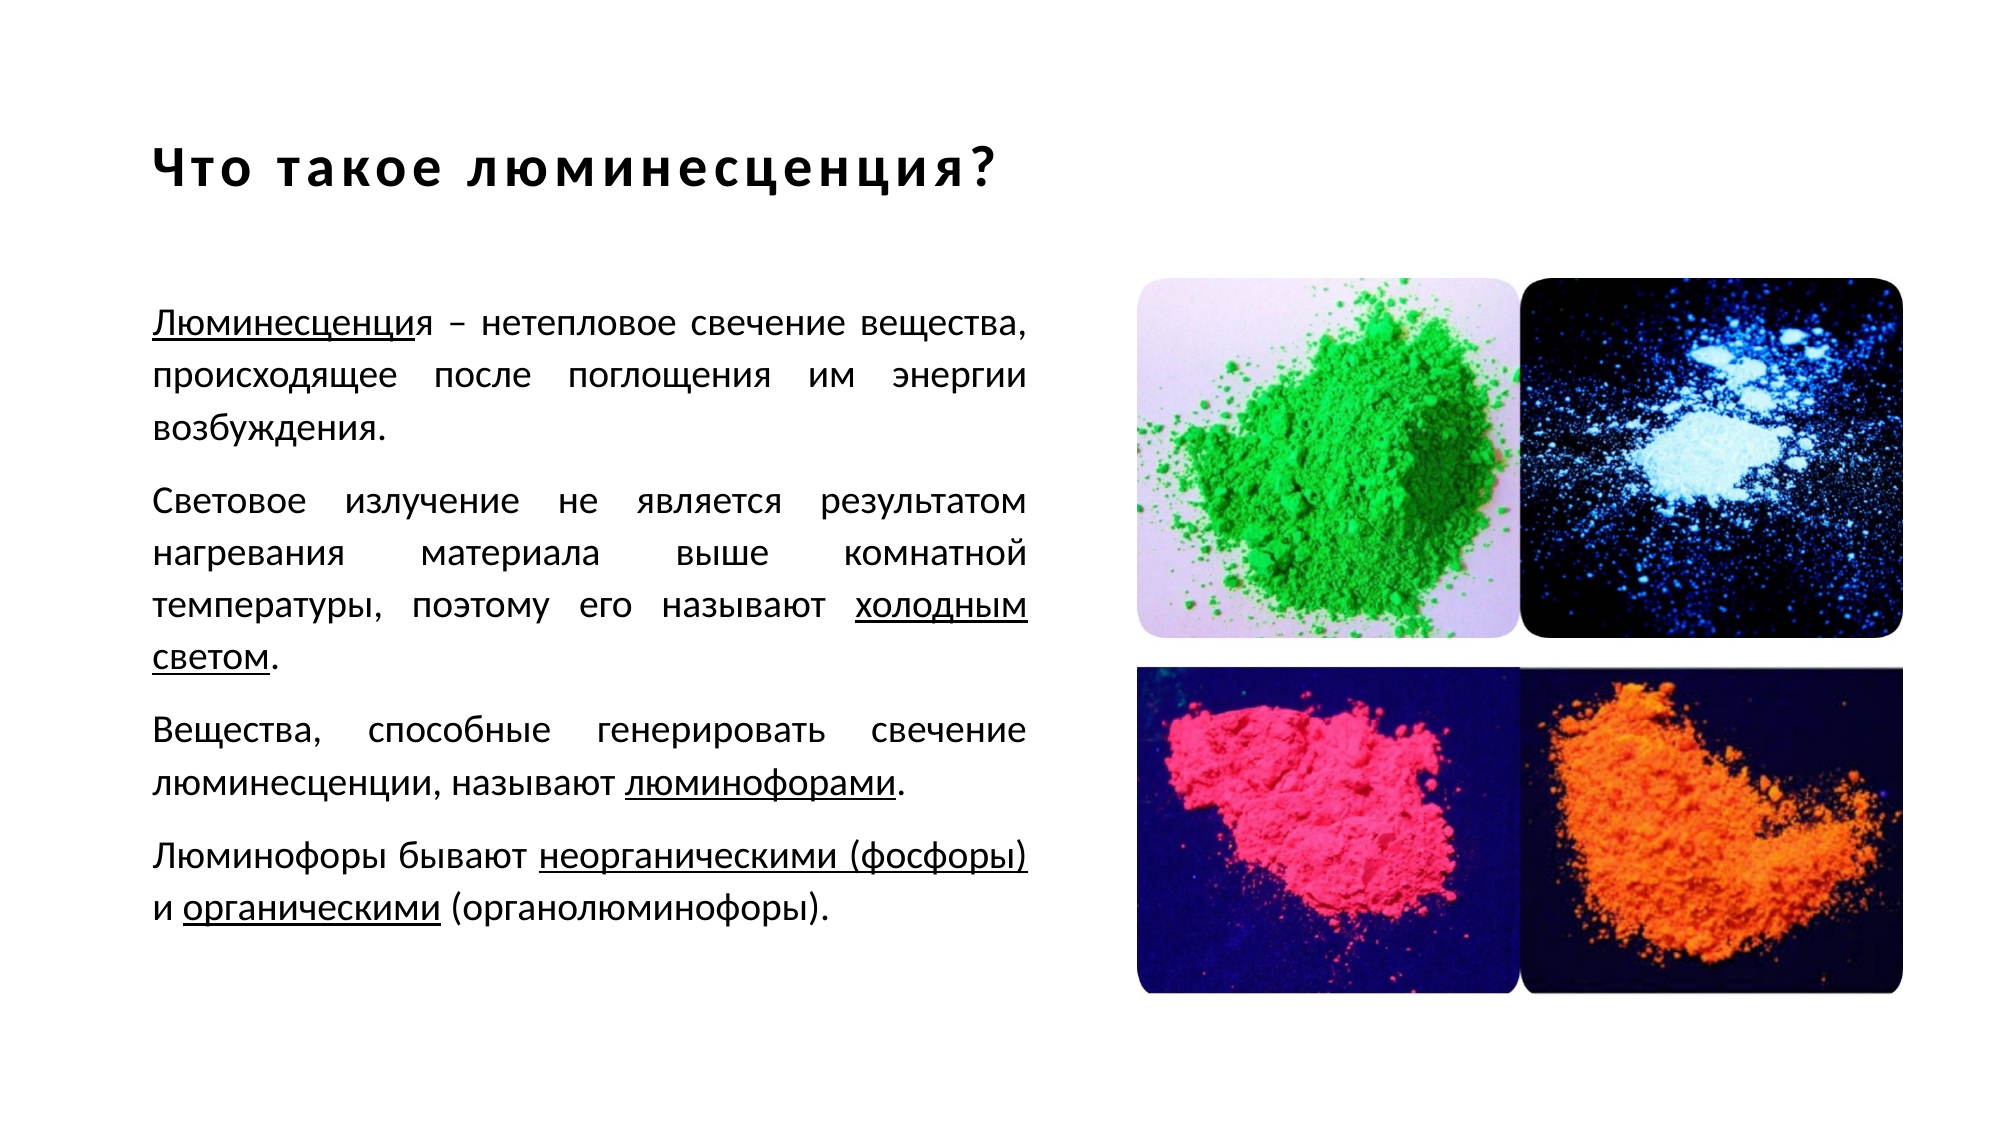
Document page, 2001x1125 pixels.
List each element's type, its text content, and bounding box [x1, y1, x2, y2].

picture [1137, 278, 1903, 998]
list Люминесценция – нетепловое свечение вещества, происходящее после поглощения им энергии возбуждения. Световое излучение не является результатом нагревания материала выше комнатной температуры, поэтому его называют холодным светом. Вещества, способные генерировать свечение люминесценции, называют люминофорами. Люминофоры бывают неорганическими (фосфоры) и органическими (органолюминофоры). [137, 283, 1043, 998]
text_box Что такое люминесценция? [137, 86, 1834, 250]
